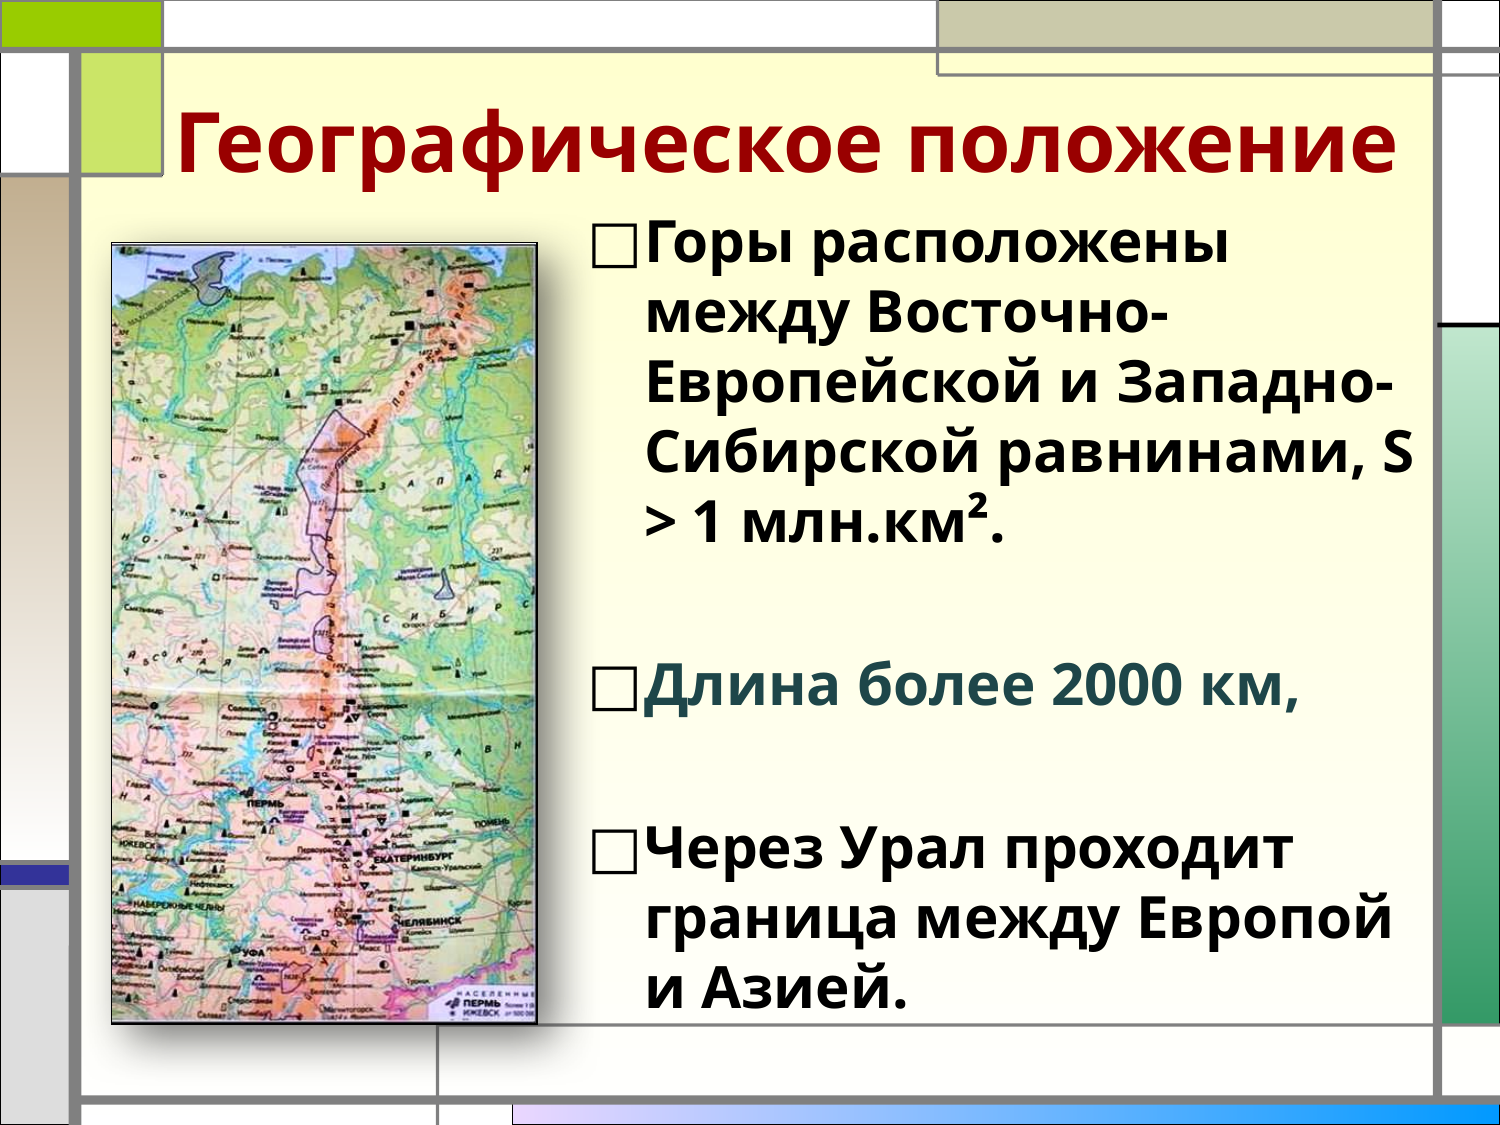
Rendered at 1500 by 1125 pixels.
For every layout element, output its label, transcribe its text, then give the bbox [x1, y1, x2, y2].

list Горы расположены между Восточно-Европейской и Западно-Сибирской равнинами, S > 1 млн.км². Длина более 2000 км, Через Урал проходит граница между Европой и Азией. [572, 196, 1460, 1095]
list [111, 243, 537, 1024]
title Географическое положение [149, 44, 1426, 233]
